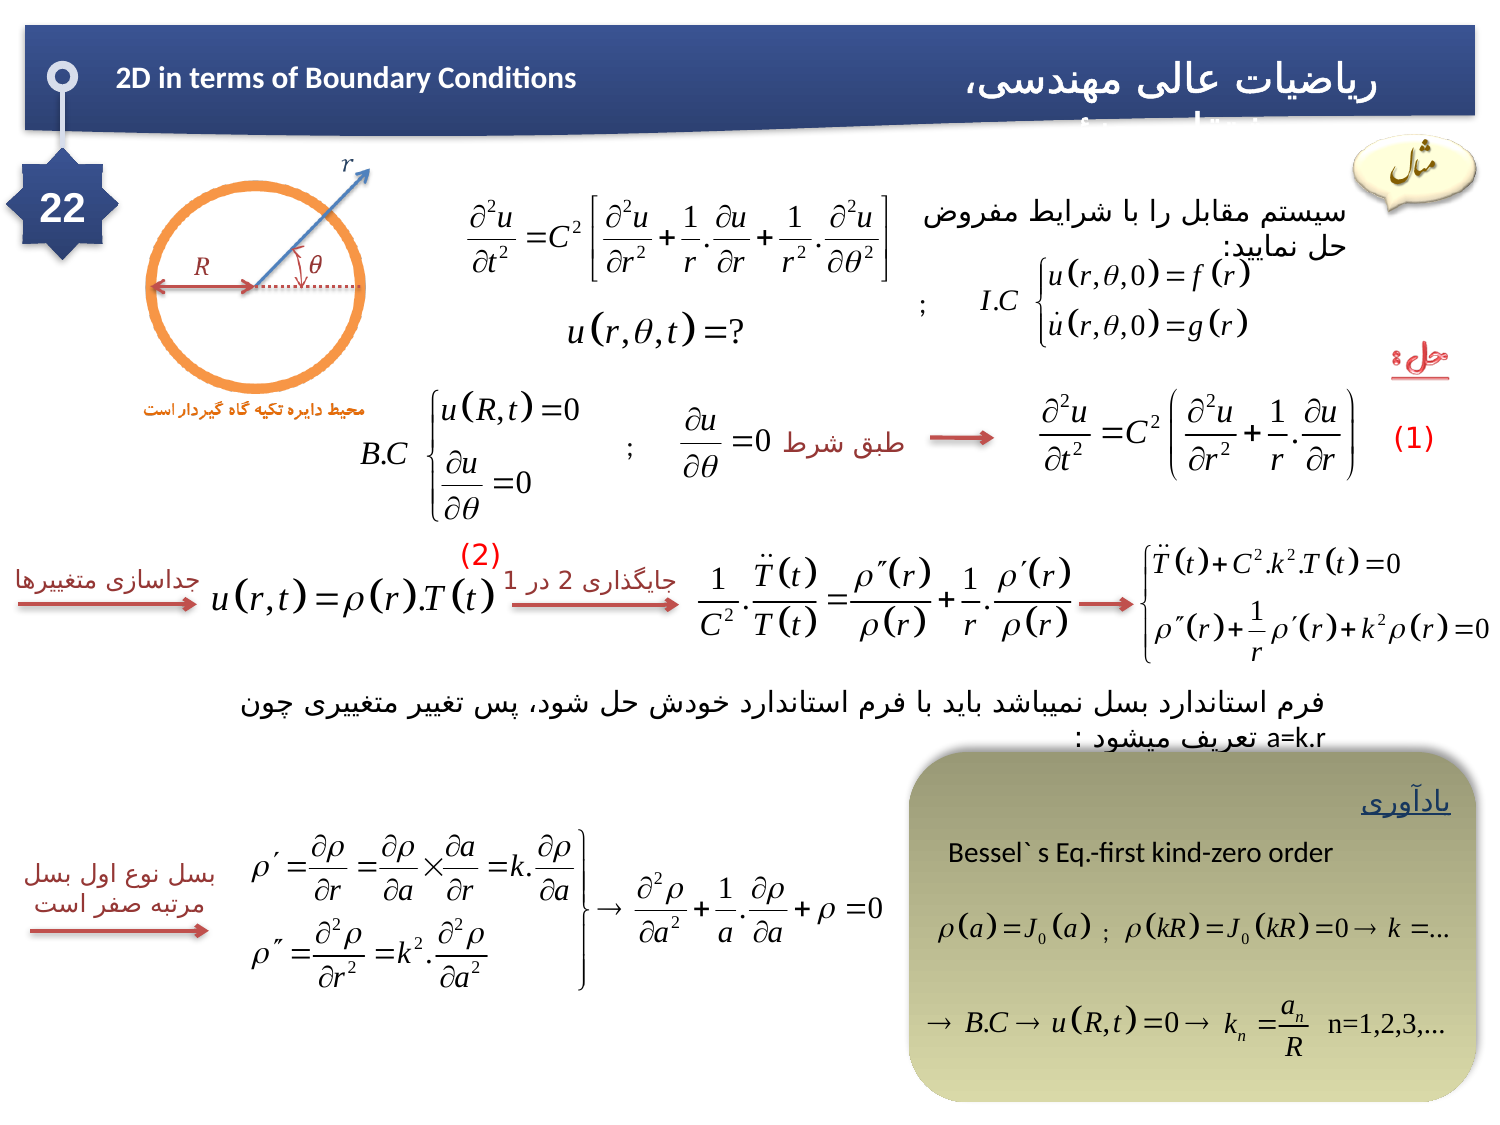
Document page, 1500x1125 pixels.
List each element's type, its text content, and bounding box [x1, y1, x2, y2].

picture [1378, 328, 1462, 383]
text_box [103, 189, 119, 219]
text_box 22 [22, 173, 103, 239]
text_box ; [611, 419, 654, 470]
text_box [462, 188, 901, 291]
text_box [6, 189, 22, 219]
text_box 2D in terms of Boundary Conditions [100, 50, 600, 103]
picture [1344, 129, 1484, 225]
text_box [908, 751, 1477, 1103]
text_box [22, 150, 103, 173]
text_box یادآوری [1326, 774, 1466, 825]
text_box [932, 907, 1093, 955]
picture [129, 140, 390, 436]
text_box جایگذاری 2 در 1 [504, 556, 687, 602]
text_box (1) [1378, 412, 1450, 462]
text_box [1219, 987, 1450, 1063]
text_box طبق شرط [781, 418, 930, 466]
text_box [974, 250, 1254, 356]
text_box ریاضیات عالی مهندسی، مشتقات جزئی [887, 43, 1455, 159]
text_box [206, 571, 500, 633]
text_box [1033, 381, 1363, 490]
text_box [1133, 538, 1495, 671]
text_box (2) [445, 540, 517, 579]
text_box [562, 303, 751, 365]
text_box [245, 824, 889, 997]
text_box [46, 60, 79, 93]
text_box سیستم مقابل را با شرایط مفروض حل نمایید: [897, 184, 1363, 270]
text_box فرم استاندارد بسل نمیباشد باید با فرم استاندارد خودش حل شود، پس تغییر متغییری چون a=k.r تعریف میشود : [158, 675, 1341, 761]
text_box [22, 239, 103, 261]
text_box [675, 399, 777, 485]
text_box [1119, 907, 1453, 955]
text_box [923, 999, 1214, 1051]
text_box بسل نوع اول بسل مرتبه صفر است [0, 849, 240, 925]
text_box ; [904, 277, 947, 328]
text_box جداسازی متغییرها [0, 556, 221, 602]
text_box [24, 24, 1475, 137]
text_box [692, 549, 1077, 654]
text_box Bessel` s Eq.-first kind-zero order [933, 825, 1349, 876]
text_box ; [1095, 908, 1116, 953]
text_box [353, 382, 587, 531]
